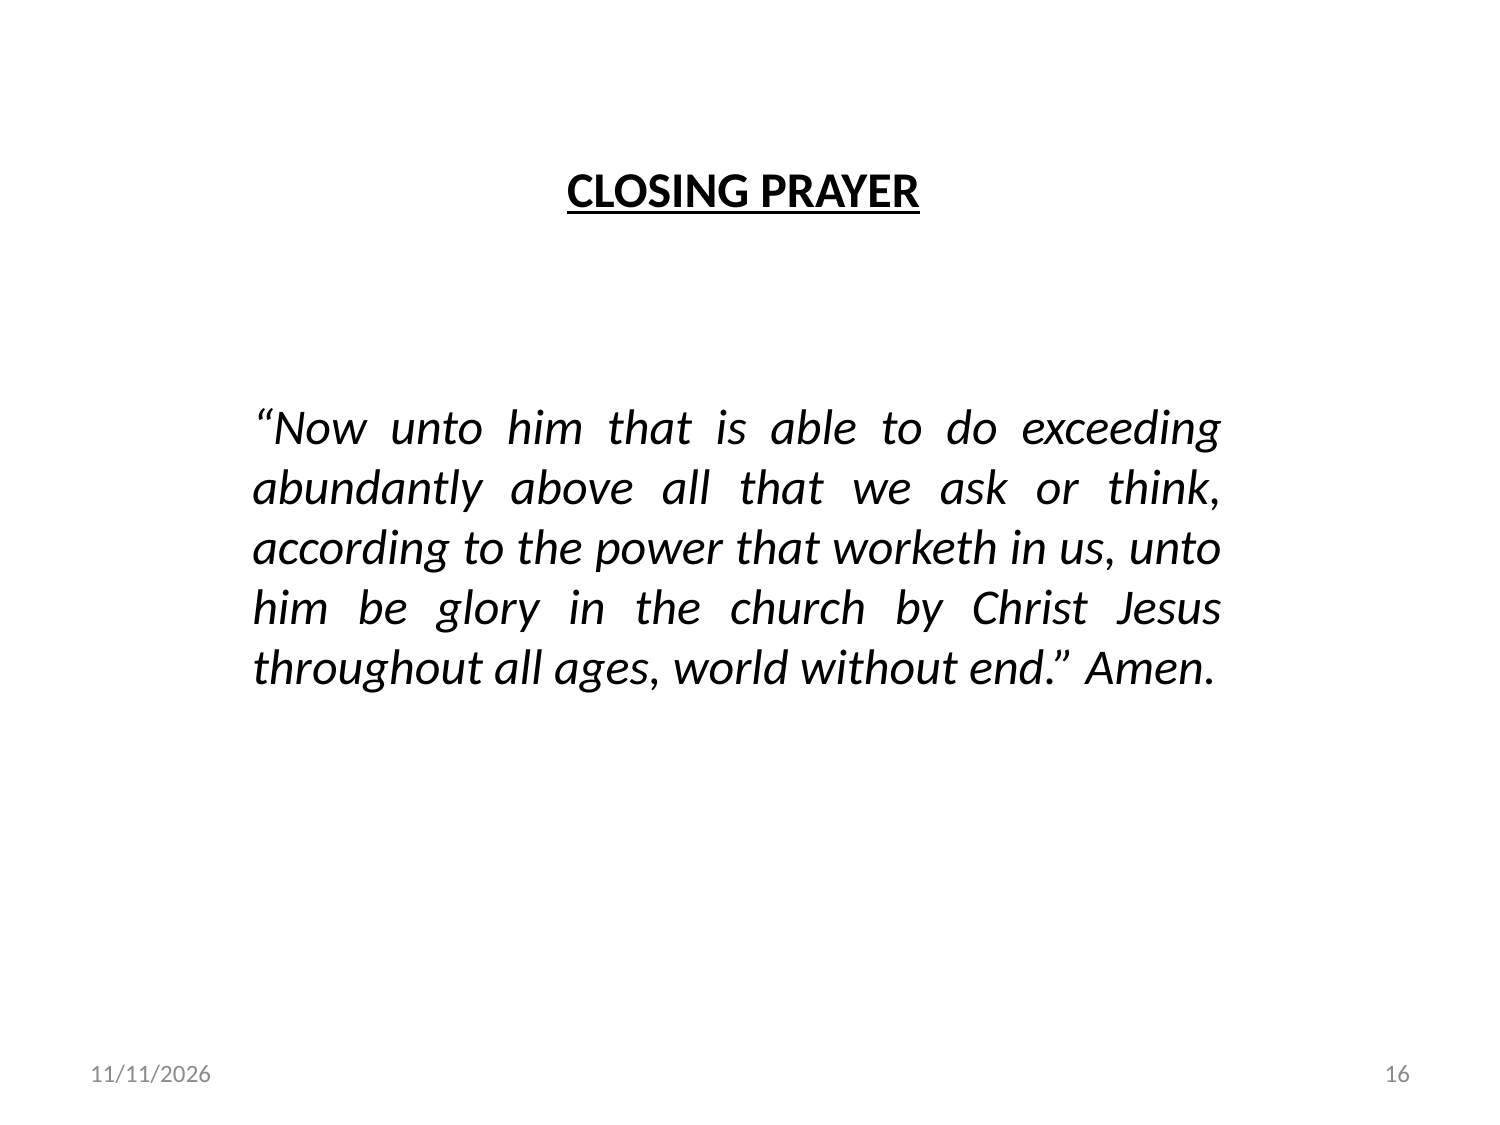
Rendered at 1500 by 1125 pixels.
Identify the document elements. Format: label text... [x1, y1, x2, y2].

text_box CLOSING PRAYER [362, 149, 1125, 225]
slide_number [75, 1042, 425, 1103]
slide_number 16 [1074, 1042, 1425, 1103]
text_box “Now unto him that is able to do exceeding abundantly above all that we ask or think, according to the power that worketh in us, unto him be glory in the church by Christ Jesus throughout all ages, world without end.” Amen. [237, 387, 1238, 703]
